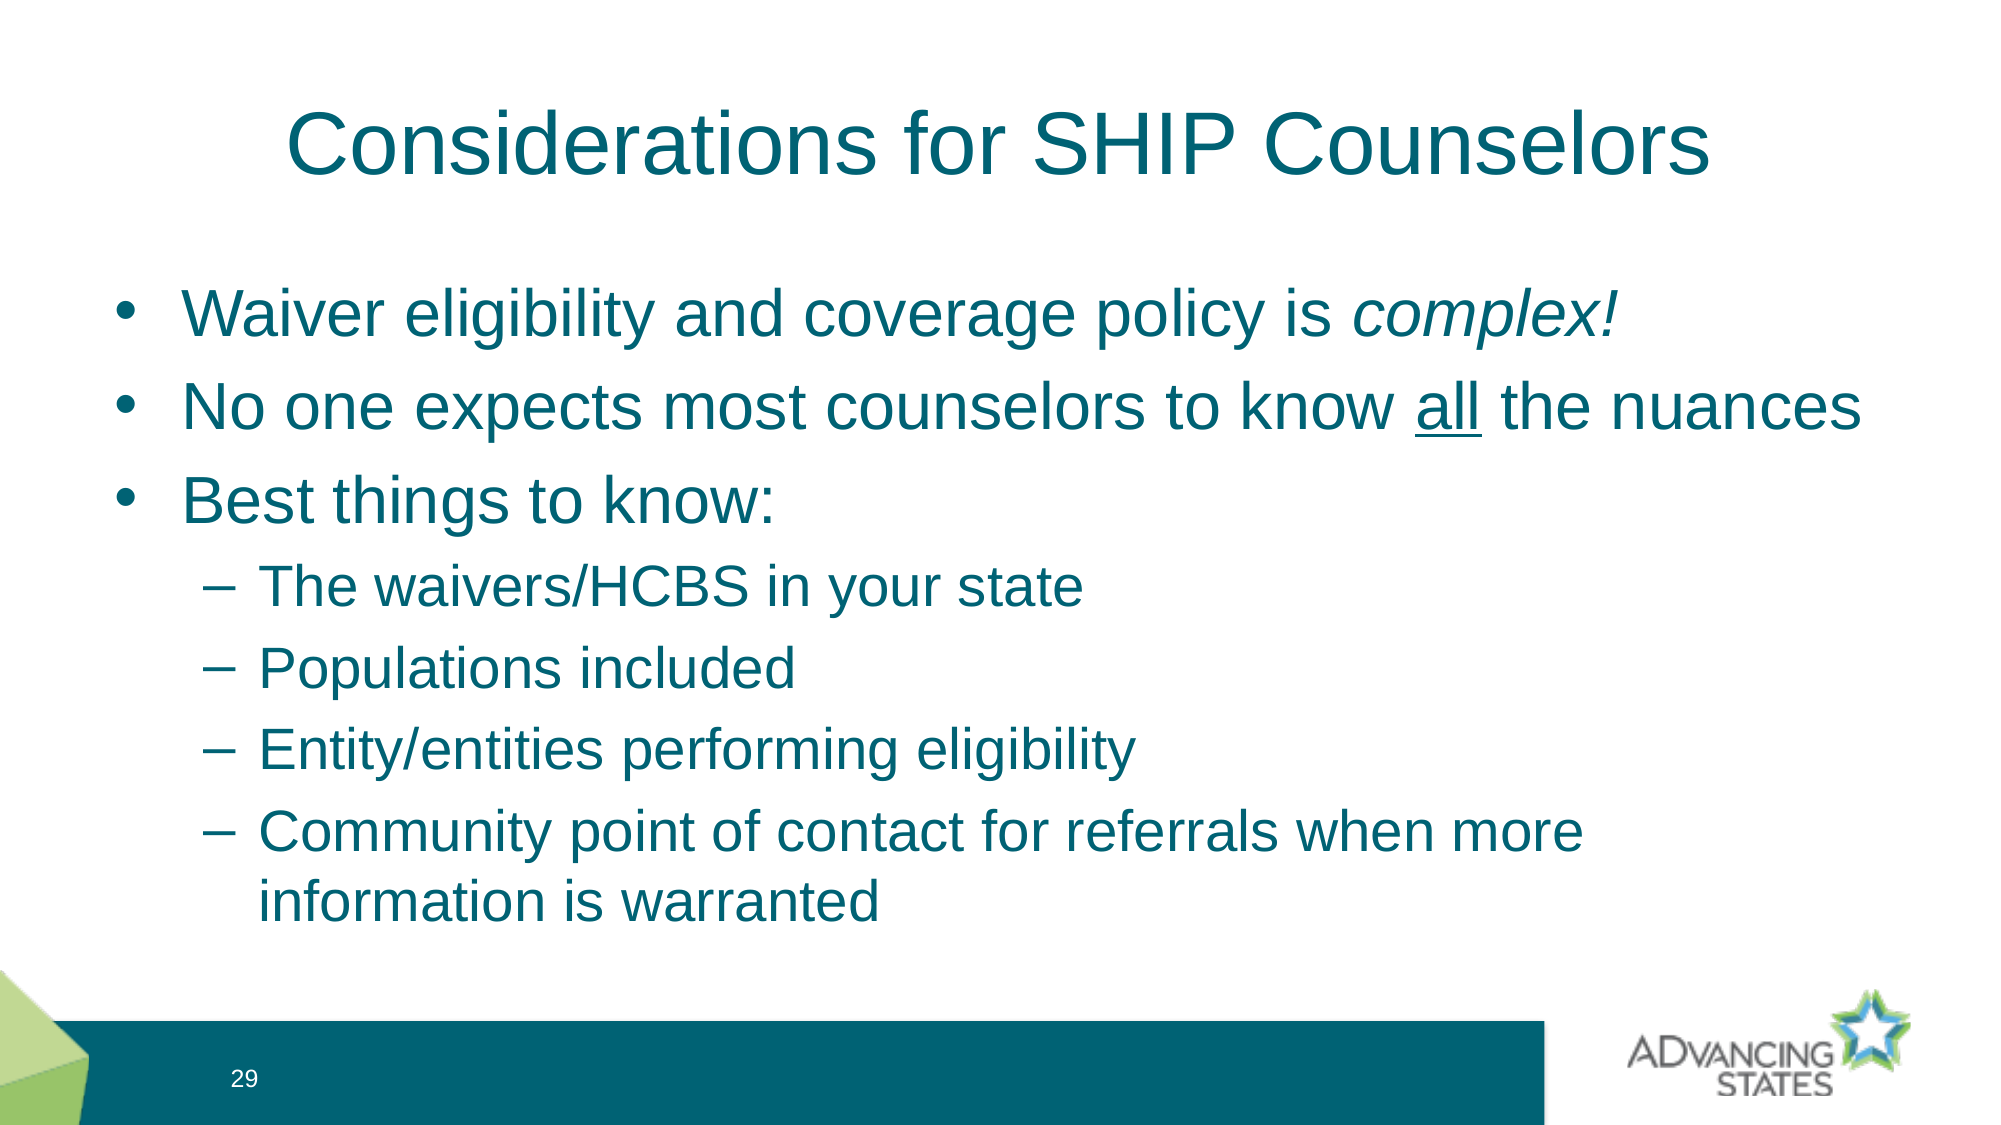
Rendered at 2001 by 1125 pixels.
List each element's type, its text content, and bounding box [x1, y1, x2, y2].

title Considerations for SHIP Counselors [99, 45, 1900, 233]
slide_number 29 [215, 1047, 683, 1108]
list Waiver eligibility and coverage policy is complex! No one expects most counselors to know all the nuances Best things to know: The waivers/HCBS in your state Populations included Entity/entities performing eligibility Community point of contact for referrals when more information is warranted [99, 262, 1900, 1005]
